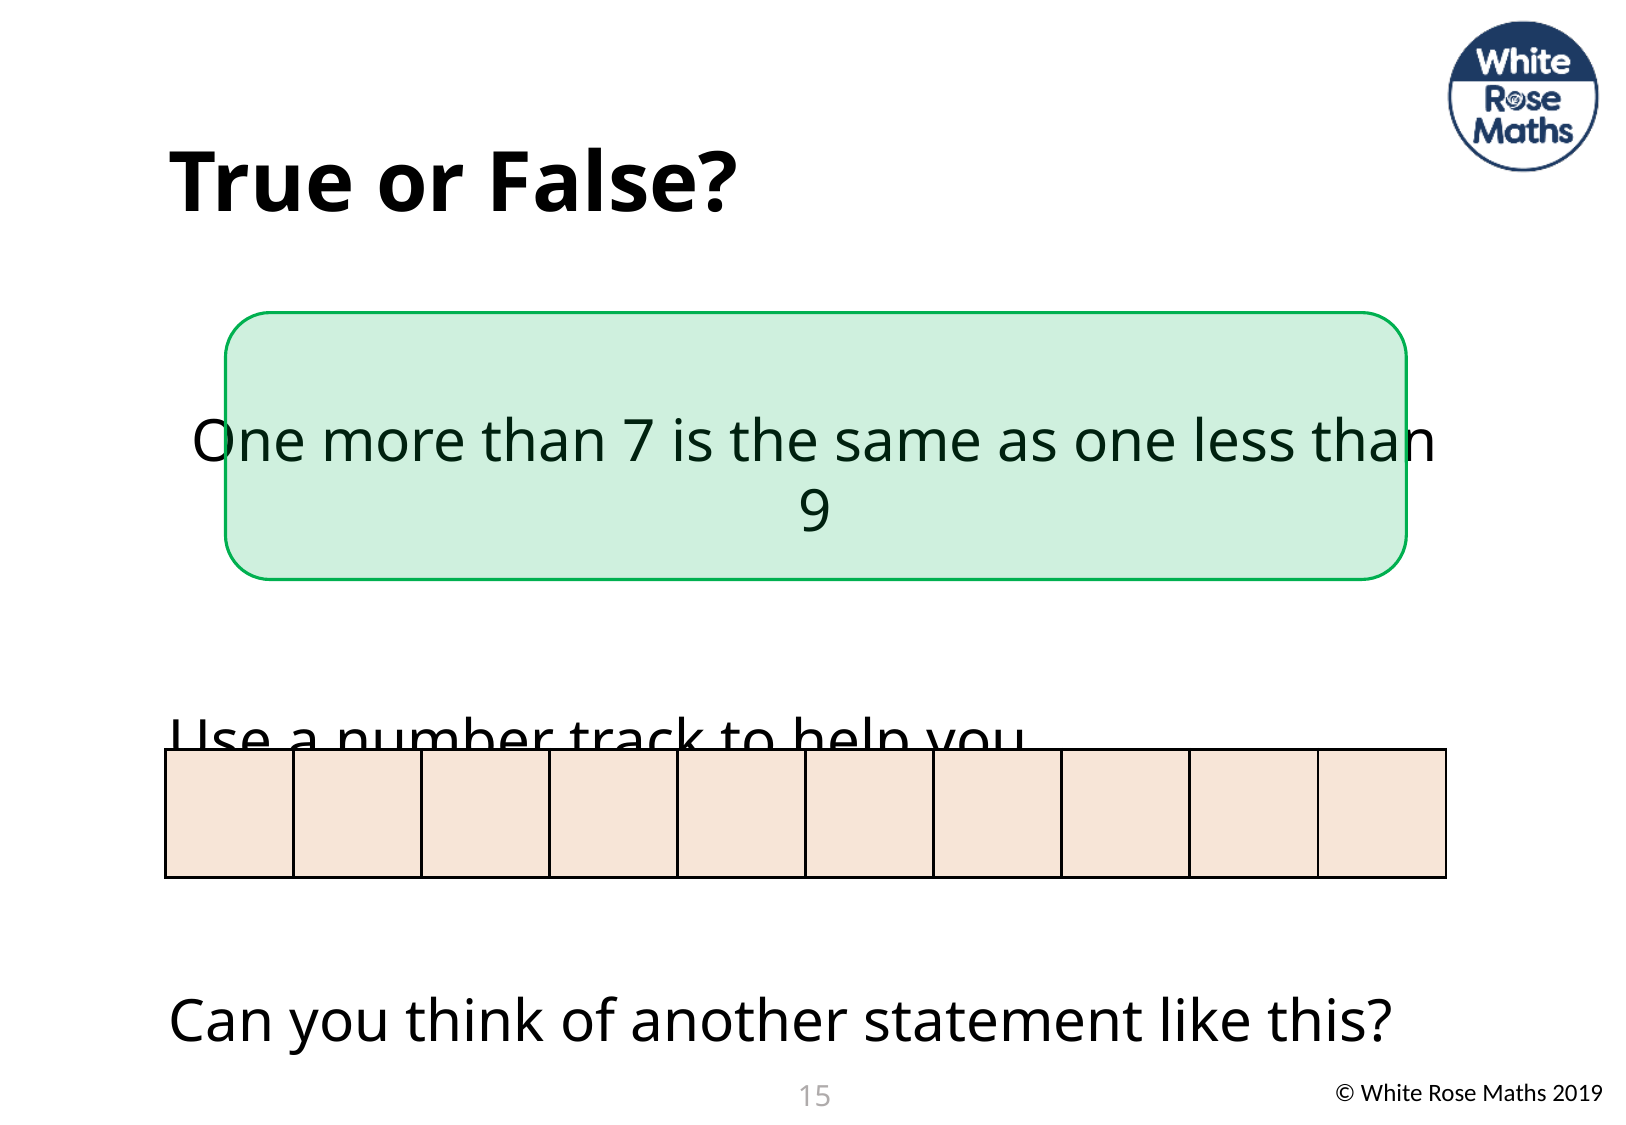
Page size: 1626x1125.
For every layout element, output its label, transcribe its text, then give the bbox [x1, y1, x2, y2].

text_box [224, 311, 1408, 581]
text_box True or False? One more than 7 is the same as one less than 9 Use a number track to help you. Can you think of another statement like this? [153, 121, 1476, 1061]
table_header [551, 751, 676, 876]
table_header [1319, 751, 1445, 876]
slide_number 15 [776, 1069, 854, 1125]
table_header [807, 751, 932, 876]
table_header [423, 751, 548, 876]
table_header [1191, 751, 1317, 876]
table_header [679, 751, 804, 876]
table_header [935, 751, 1060, 876]
table_header [295, 751, 420, 876]
picture [1444, 17, 1602, 175]
table_header [1063, 751, 1188, 876]
table_header [167, 751, 292, 876]
